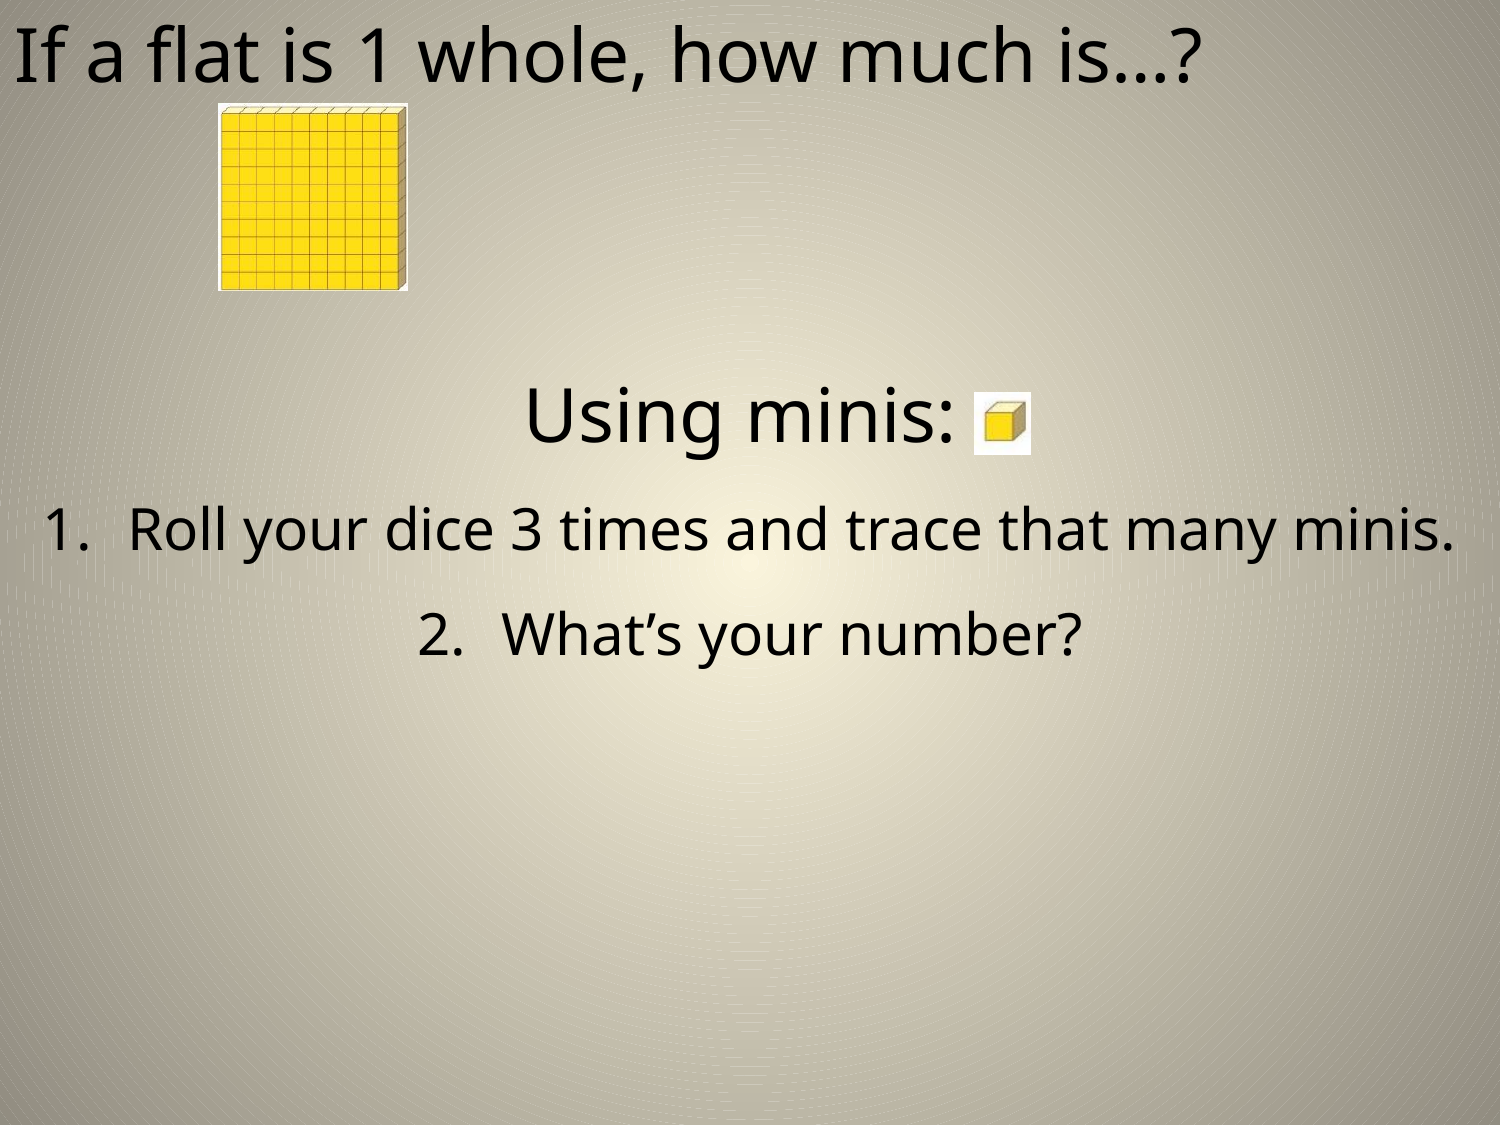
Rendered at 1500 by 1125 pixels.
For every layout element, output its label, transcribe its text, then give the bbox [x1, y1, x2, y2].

picture [218, 103, 408, 291]
picture [974, 391, 1031, 455]
text_box If a flat is 1 whole, how much is…? Using minis: Roll your dice 3 times and trace that many minis. What’s your number? [0, 0, 1500, 780]
